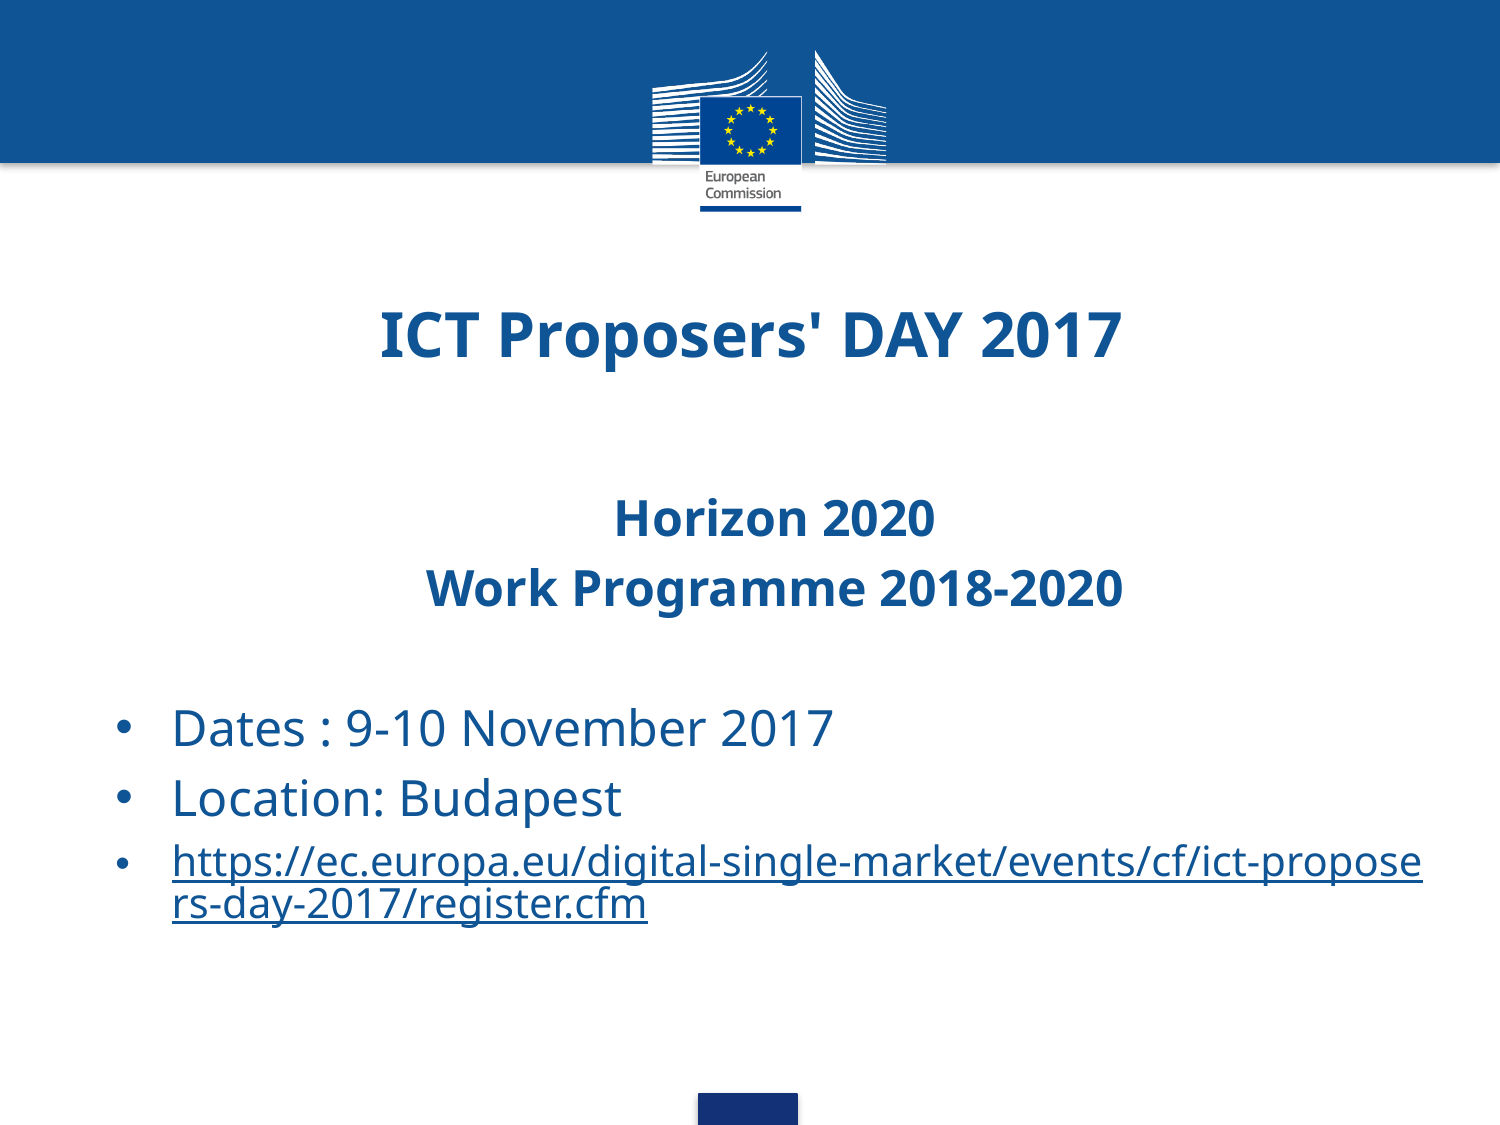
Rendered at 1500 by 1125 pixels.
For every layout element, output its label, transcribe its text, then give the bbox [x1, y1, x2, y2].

list Horizon 2020 Work Programme 2018-2020 Dates : 9-10 November 2017 Location: Budapest https://ec.europa.eu/digital-single-market/events/cf/ict-proposers-day-2017/register.cfm [100, 408, 1451, 1006]
title ICT Proposers' DAY 2017 [76, 255, 1428, 410]
